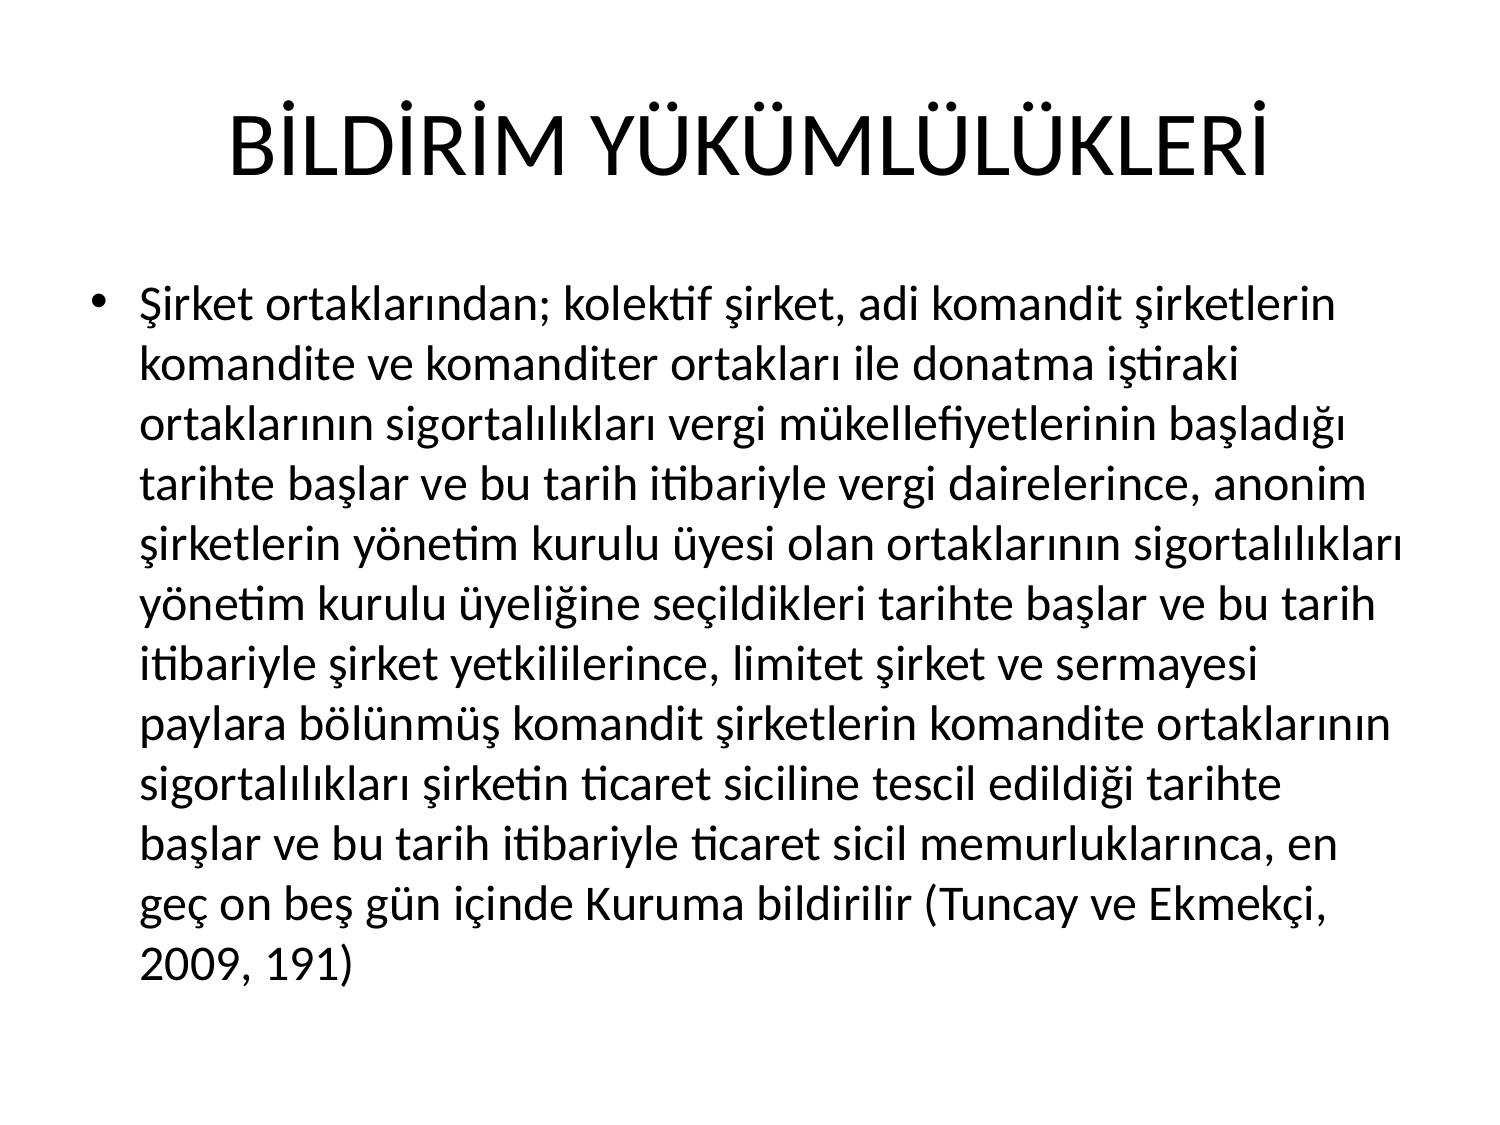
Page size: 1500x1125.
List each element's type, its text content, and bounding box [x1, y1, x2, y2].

title BİLDİRİM YÜKÜMLÜLÜKLERİ [75, 45, 1425, 233]
list Şirket ortaklarından; kolektif şirket, adi komandit şirketlerin komandite ve komanditer ortakları ile donatma iştiraki ortaklarının sigortalılıkları vergi mükellefiyetlerinin başladığı tarihte başlar ve bu tarih itibariyle vergi dairelerince, anonim şirketlerin yönetim kurulu üyesi olan ortaklarının sigortalılıkları yönetim kurulu üyeliğine seçildikleri tarihte başlar ve bu tarih itibariyle şirket yetkililerince, limitet şirket ve sermayesi paylara bölünmüş komandit şirketlerin komandite ortaklarının sigortalılıkları şirketin ticaret siciline tescil edildiği tarihte başlar ve bu tarih itibariyle ticaret sicil memurluklarınca, en geç on beş gün içinde Kuruma bildirilir (Tuncay ve Ekmekçi, 2009, 191) [75, 262, 1425, 1005]
